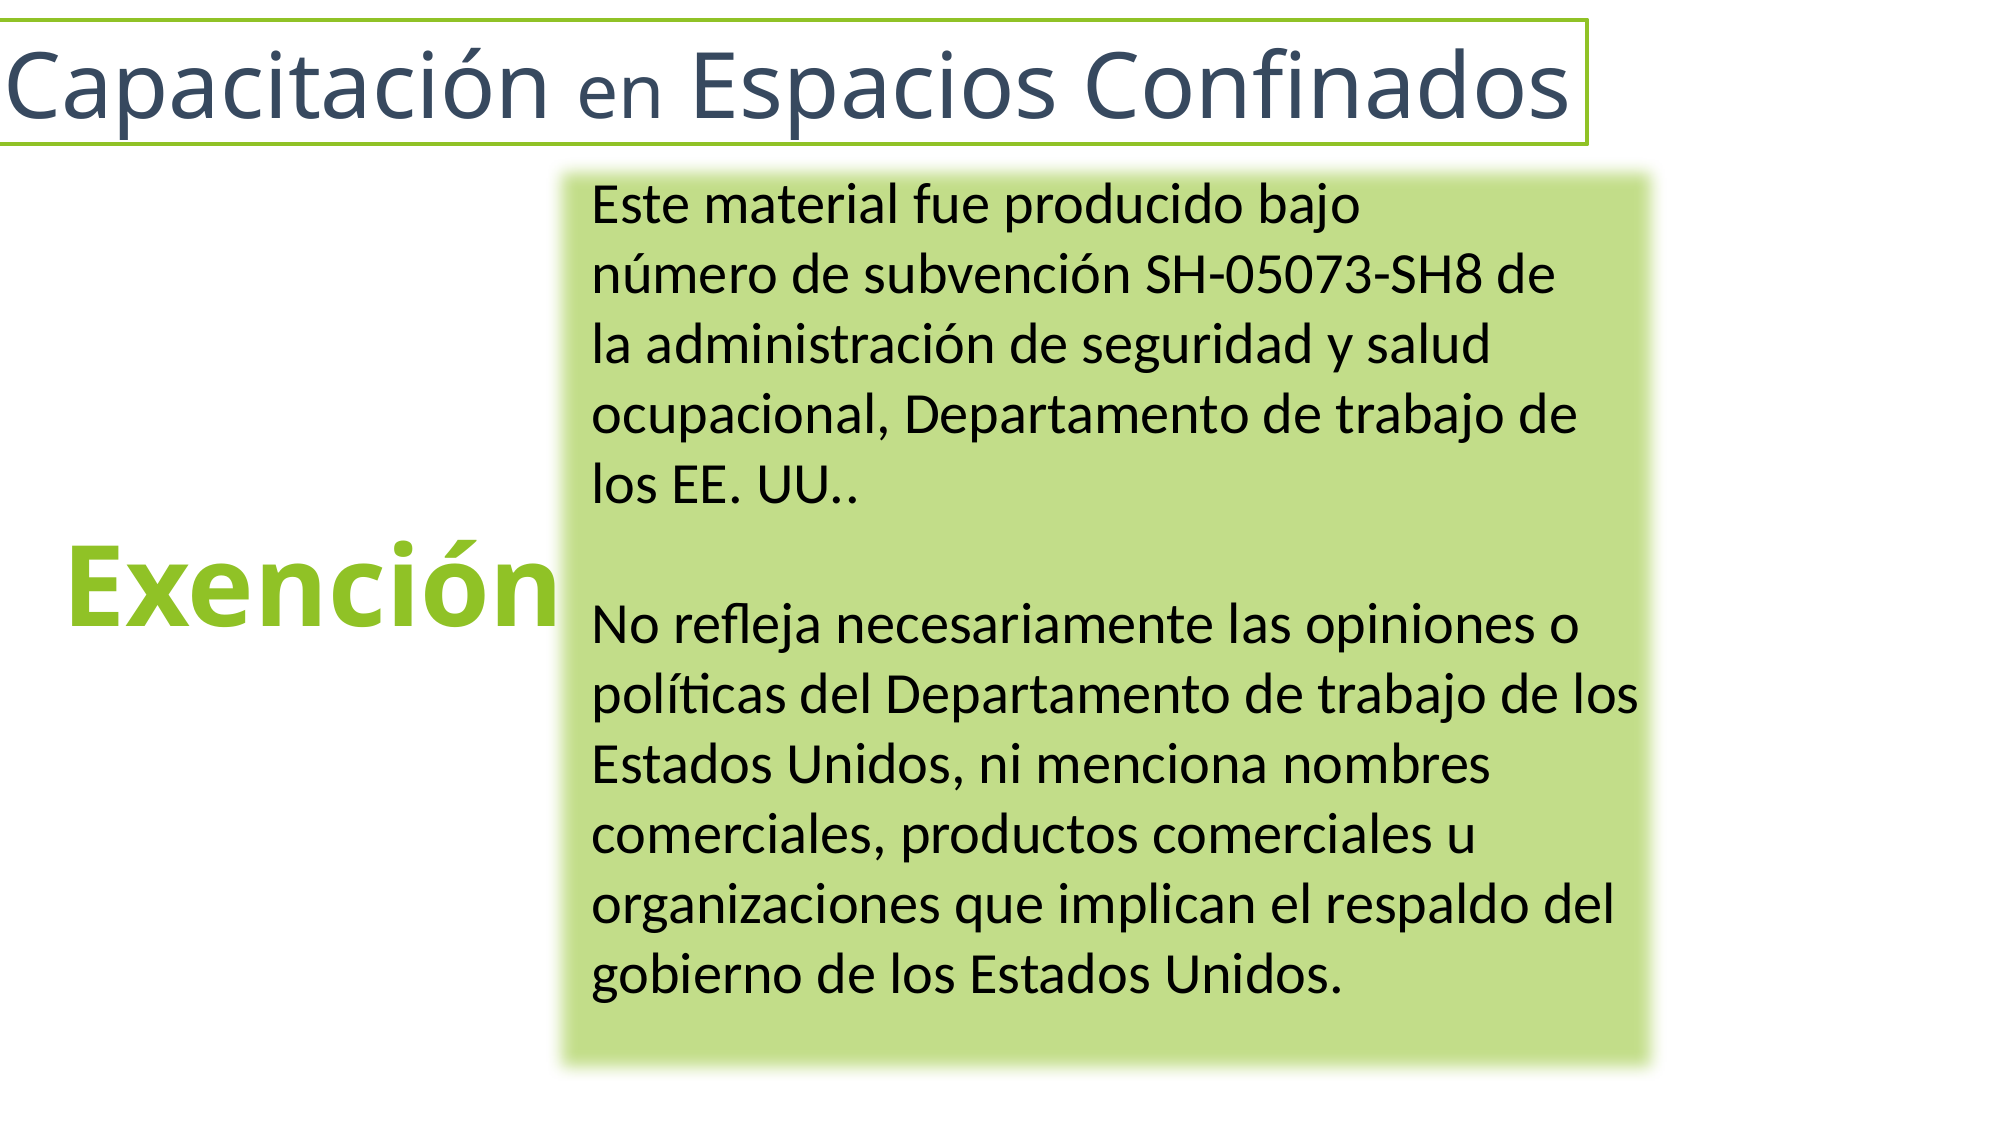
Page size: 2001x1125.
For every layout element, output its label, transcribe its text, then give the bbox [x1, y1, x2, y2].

text_box Este material fue producido bajo número de subvención SH-05073-SH8 de la administración de seguridad y salud ocupacional, Departamento de trabajo de los EE. UU.. No refleja necesariamente las opiniones o políticas del Departamento de trabajo de los Estados Unidos, ni menciona nombres comerciales, productos comerciales u organizaciones que implican el respaldo del gobierno de los Estados Unidos. [562, 185, 1640, 1056]
text_box Capacitación en Espacios Confinados [0, 19, 1588, 145]
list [571, 182, 1643, 1059]
title Exención [47, 421, 562, 742]
